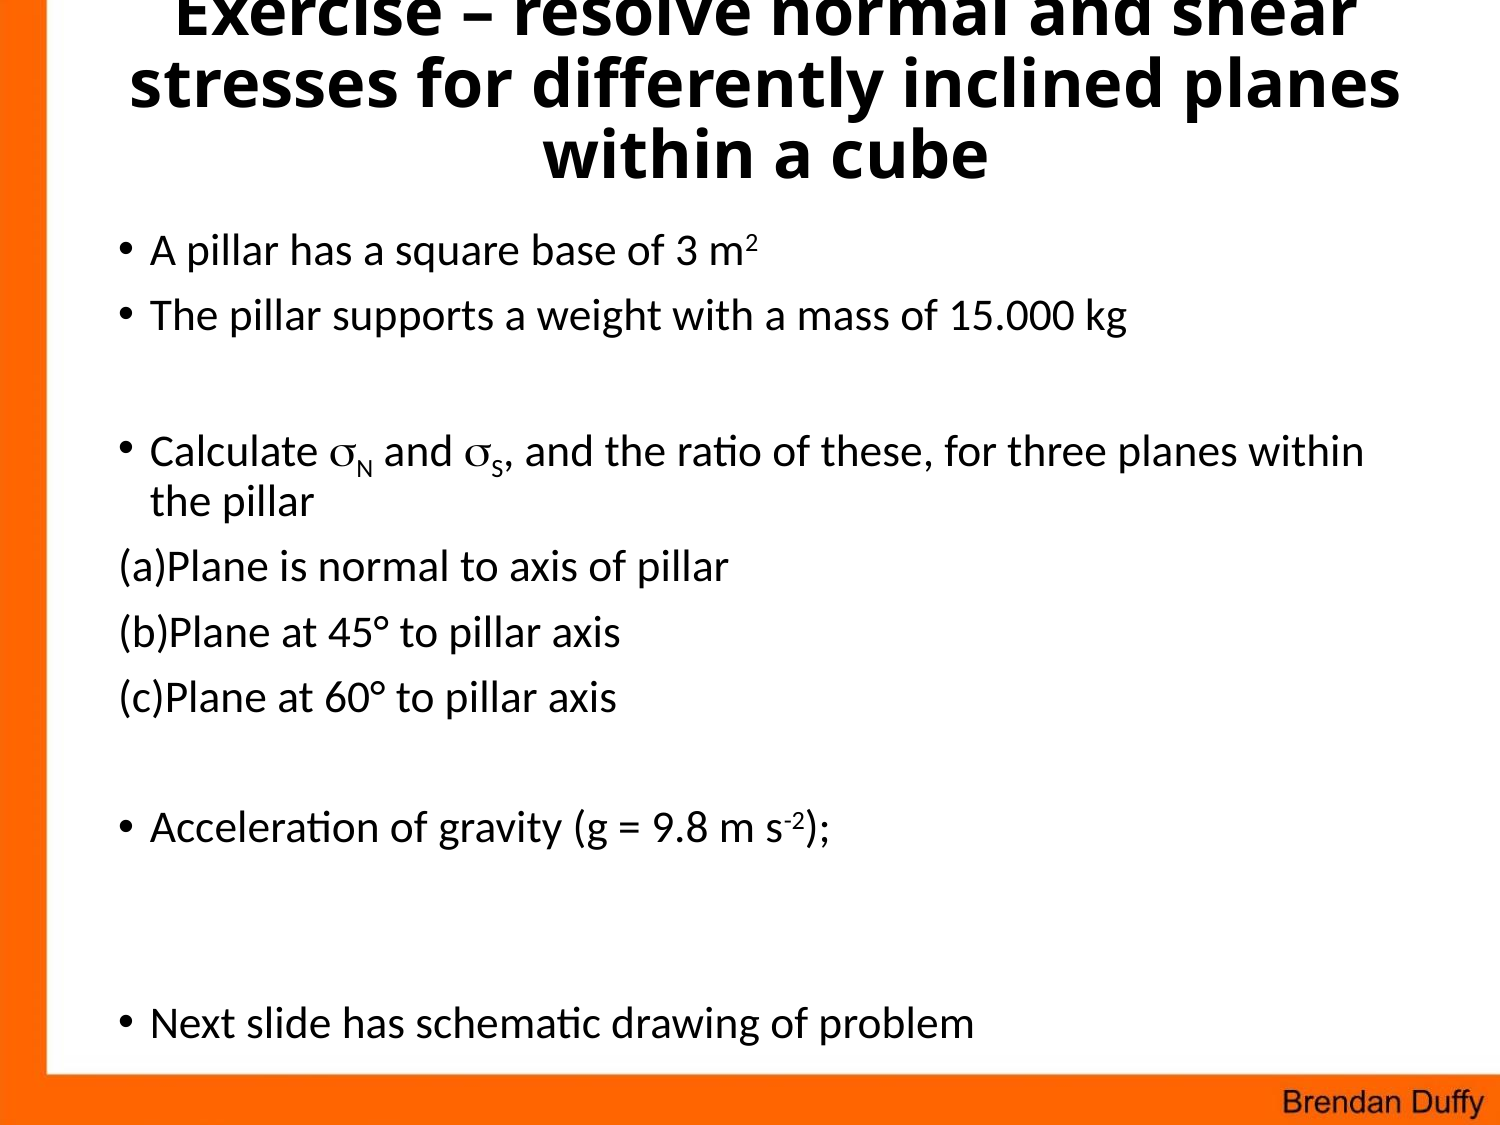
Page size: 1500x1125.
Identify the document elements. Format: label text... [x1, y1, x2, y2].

title Exercise – resolve normal and shear stresses for differently inclined planes within a cube [71, 14, 1462, 157]
list A pillar has a square base of 3 m2 The pillar supports a weight with a mass of 15.000 kg Calculate sN and sS, and the ratio of these, for three planes within the pillar Plane is normal to axis of pillar Plane at 45° to pillar axis Plane at 60° to pillar axis Acceleration of gravity (g = 9.8 m s-2); Next slide has schematic drawing of problem [103, 218, 1397, 1057]
picture [0, 0, 1500, 1125]
